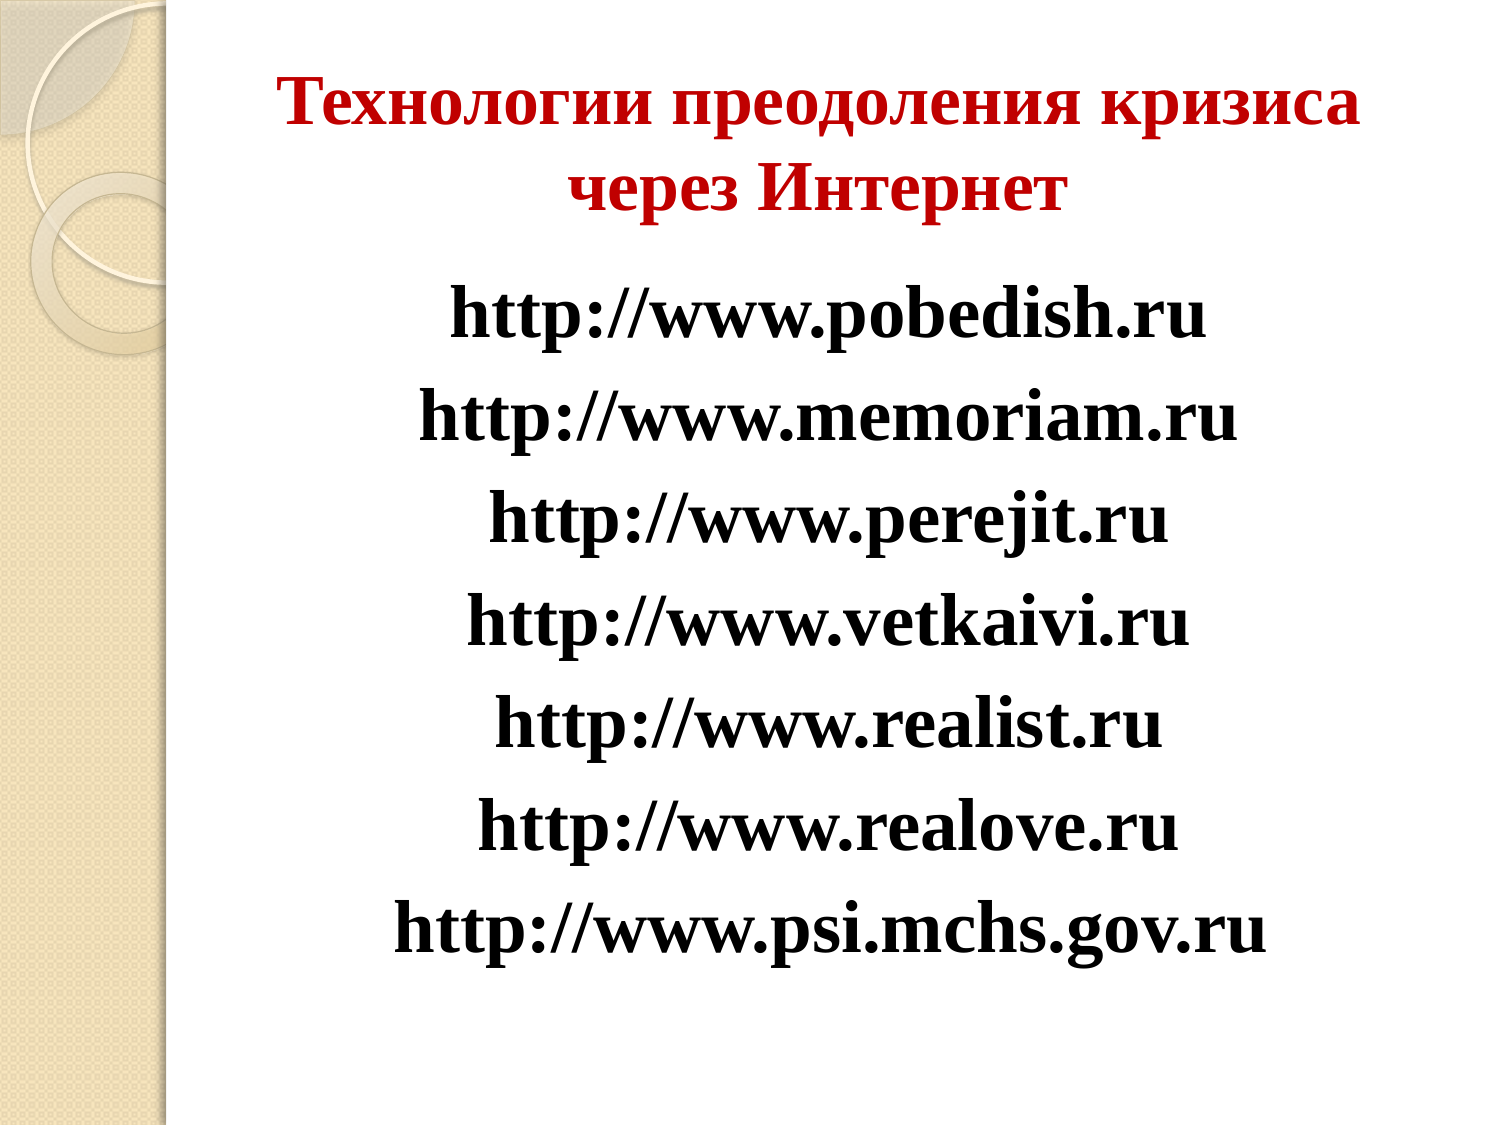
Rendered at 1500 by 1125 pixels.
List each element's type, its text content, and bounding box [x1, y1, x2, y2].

title Технологии преодоления кризиса через Интернет [171, 45, 1466, 233]
list http://www.pobedish.ru http://www.memoriam.ru http://www.perejit.ru http://www.vetkaivi.ru http://www.realist.ru http://www.realove.ru http://www.psi.mchs.gov.ru [171, 255, 1473, 1043]
